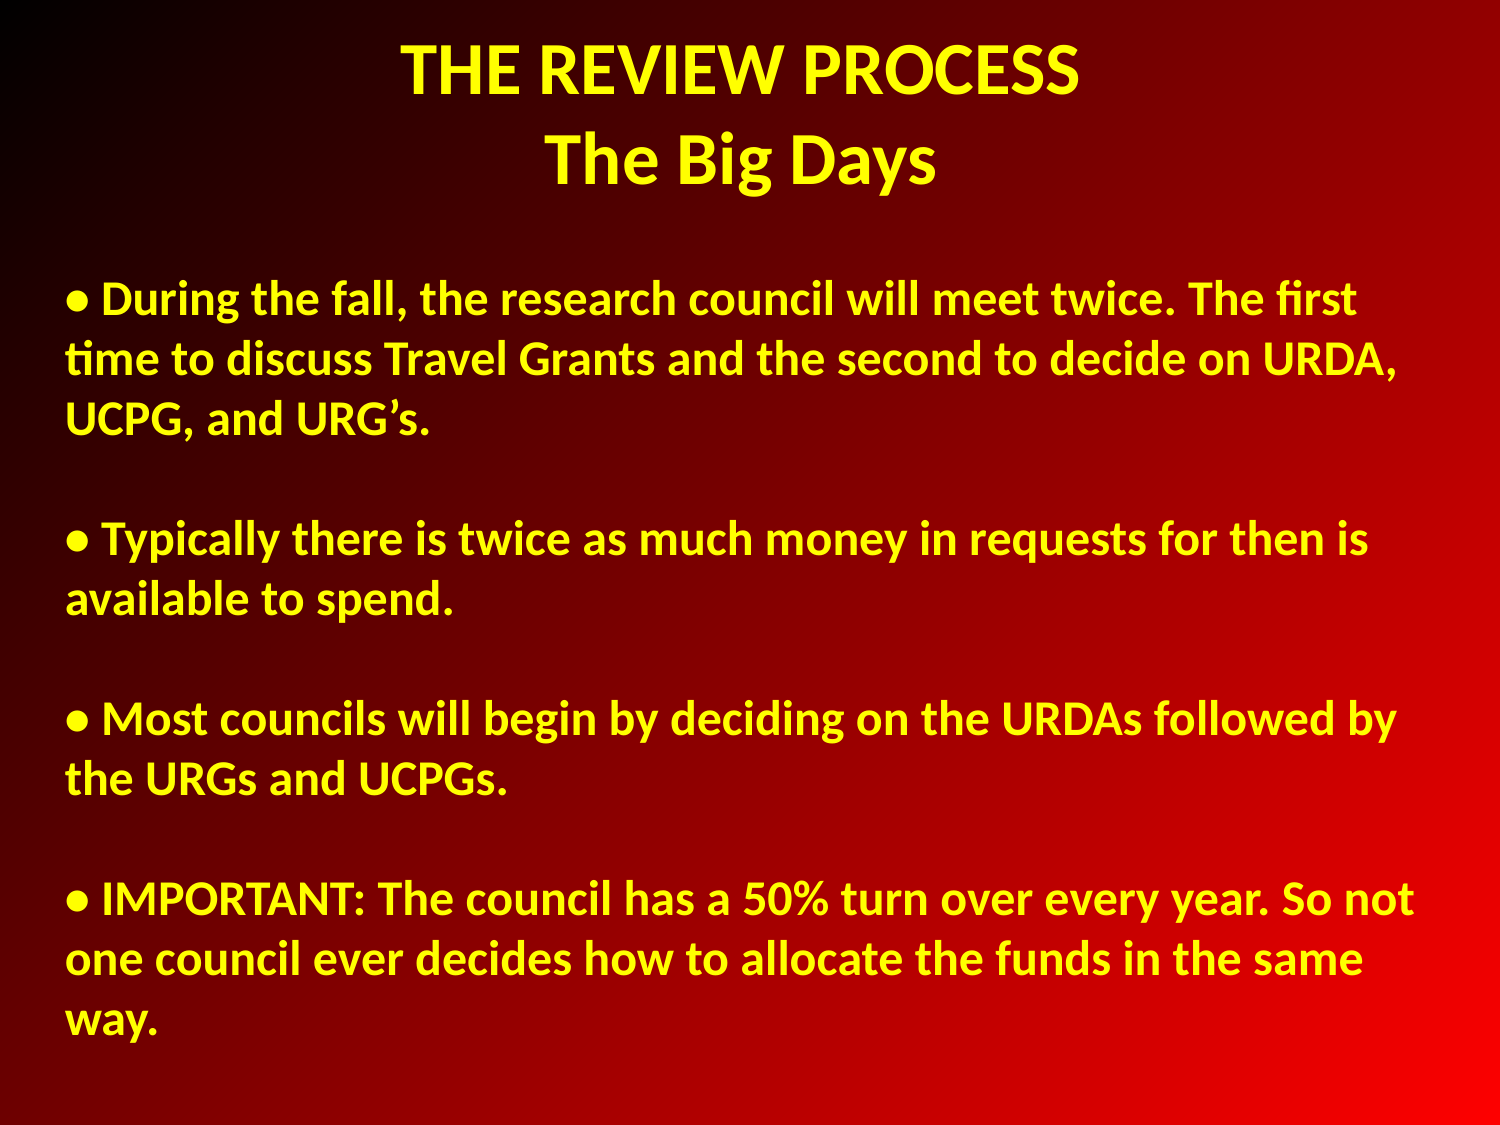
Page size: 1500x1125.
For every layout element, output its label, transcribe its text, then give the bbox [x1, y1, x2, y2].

text_box • During the fall, the research council will meet twice. The first time to discuss Travel Grants and the second to decide on URDA, UCPG, and URG’s. • Typically there is twice as much money in requests for then is available to spend. • Most councils will begin by deciding on the URDAs followed by the URGs and UCPGs. • IMPORTANT: The council has a 50% turn over every year. So not one council ever decides how to allocate the funds in the same way. [49, 257, 1475, 1053]
text_box THE REVIEW PROCESS The Big Days [162, 12, 1320, 253]
